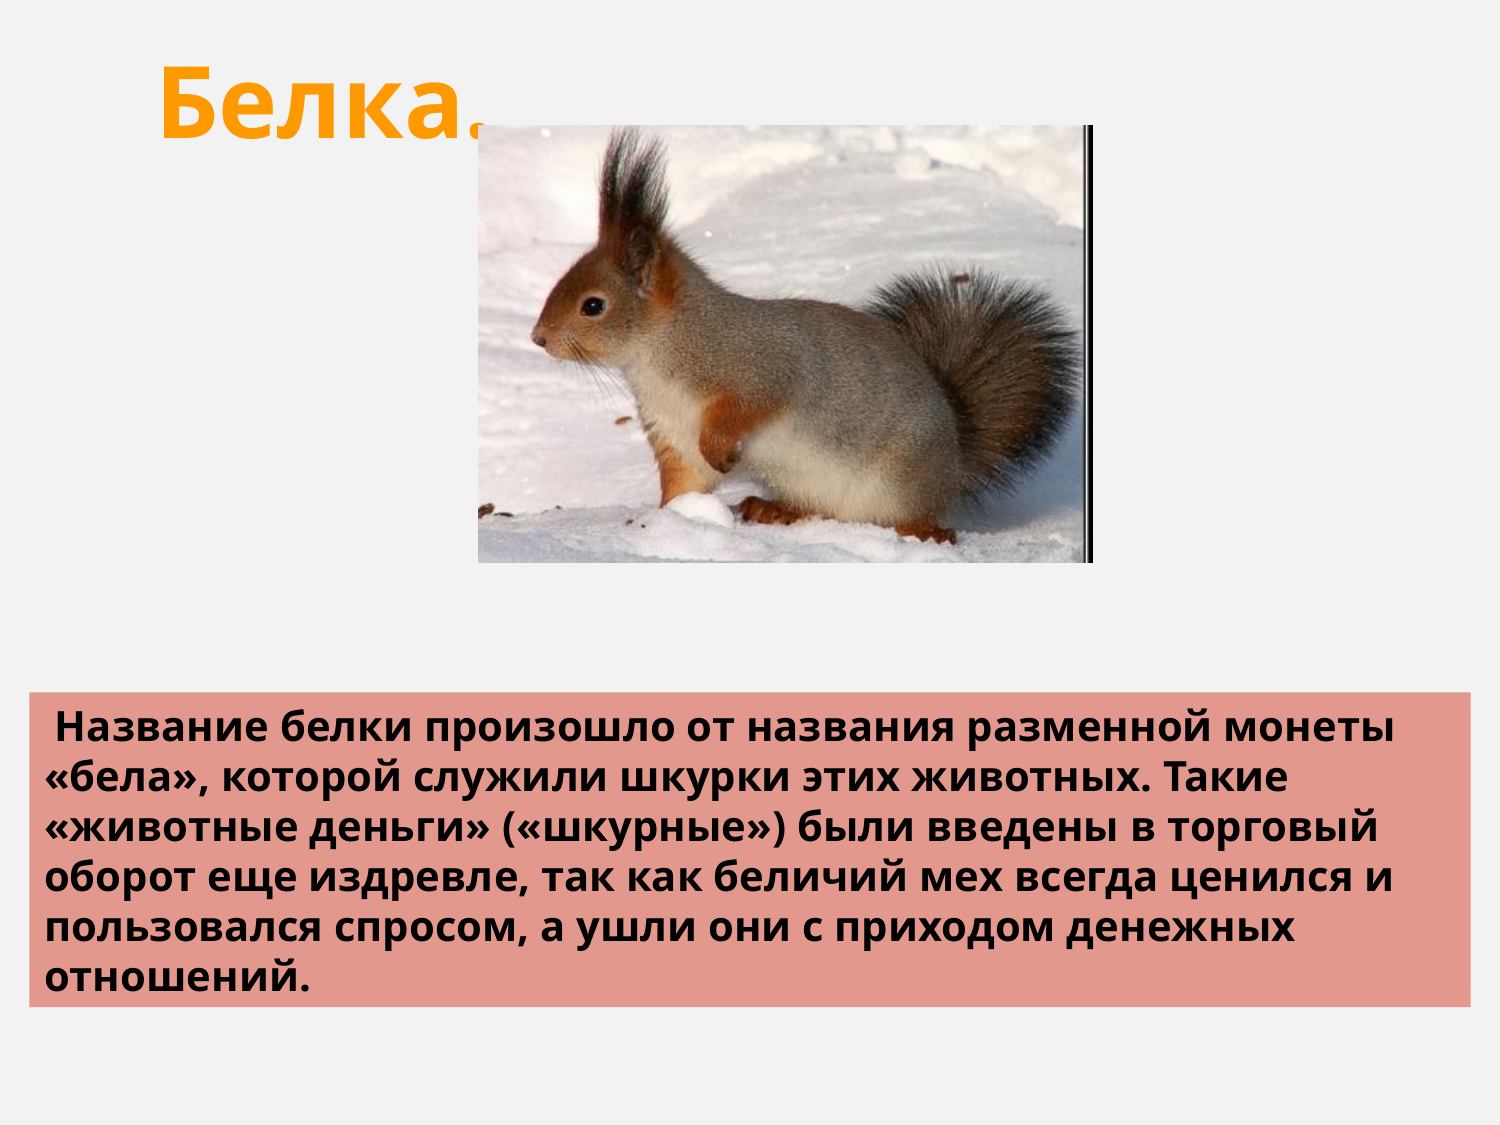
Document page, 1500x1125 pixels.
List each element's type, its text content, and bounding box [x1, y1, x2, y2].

title Белка. [64, 30, 1095, 186]
picture [478, 125, 1093, 563]
text_box Название белки произошло от названия разменной монеты «бела», которой служили шкурки этих животных. Такие «животные деньги» («шкурные») были введены в торговый оборот еще издревле, так как беличий мех всегда ценился и пользовался спросом, а ушли они с приходом денежных отношений. [29, 692, 1471, 1008]
